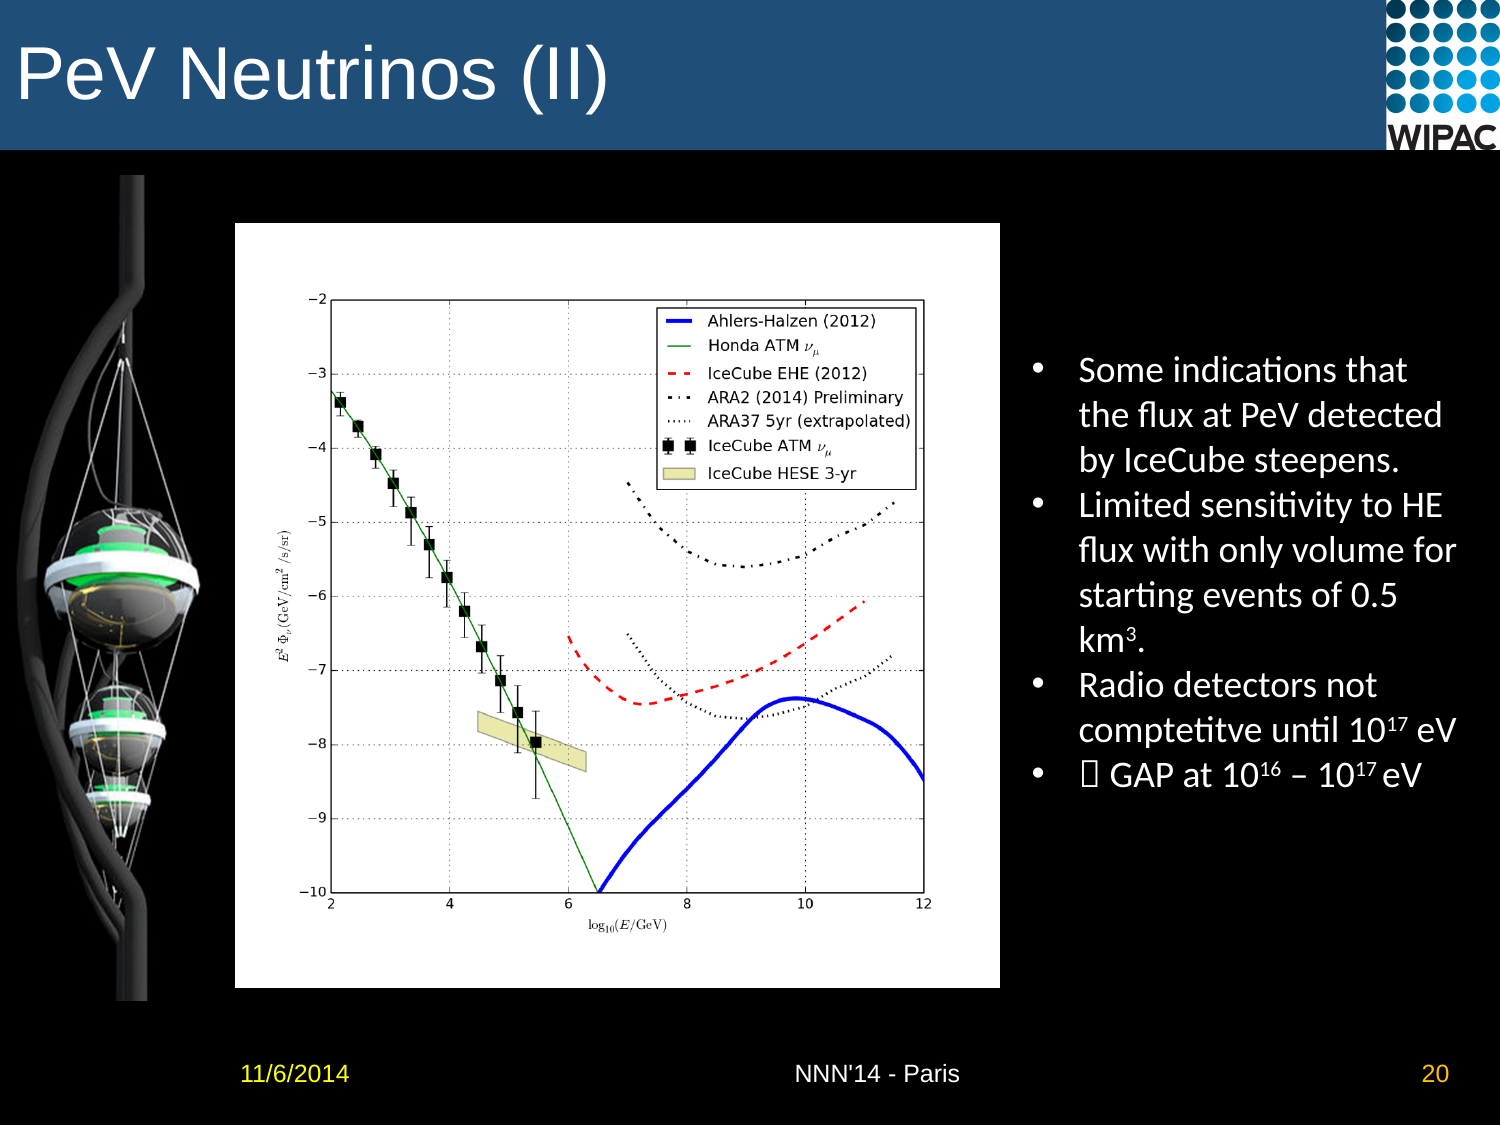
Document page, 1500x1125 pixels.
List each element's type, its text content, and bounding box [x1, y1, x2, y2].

text_box Some indications that the flux at PeV detected by IceCube steepens. Limited sensitivity to HE flux with only volume for starting events of 0.5 km3. Radio detectors not comptetitve until 1017 eV  GAP at 1016 – 1017 eV [1016, 337, 1481, 803]
footer NNN'14 - Paris [496, 1042, 1259, 1103]
picture [235, 223, 1000, 988]
slide_number 20 [1314, 1042, 1465, 1103]
title PeV Neutrinos (II) [0, 0, 1387, 150]
picture [0, 175, 213, 1001]
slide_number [225, 1042, 441, 1103]
picture [1387, 0, 1500, 150]
